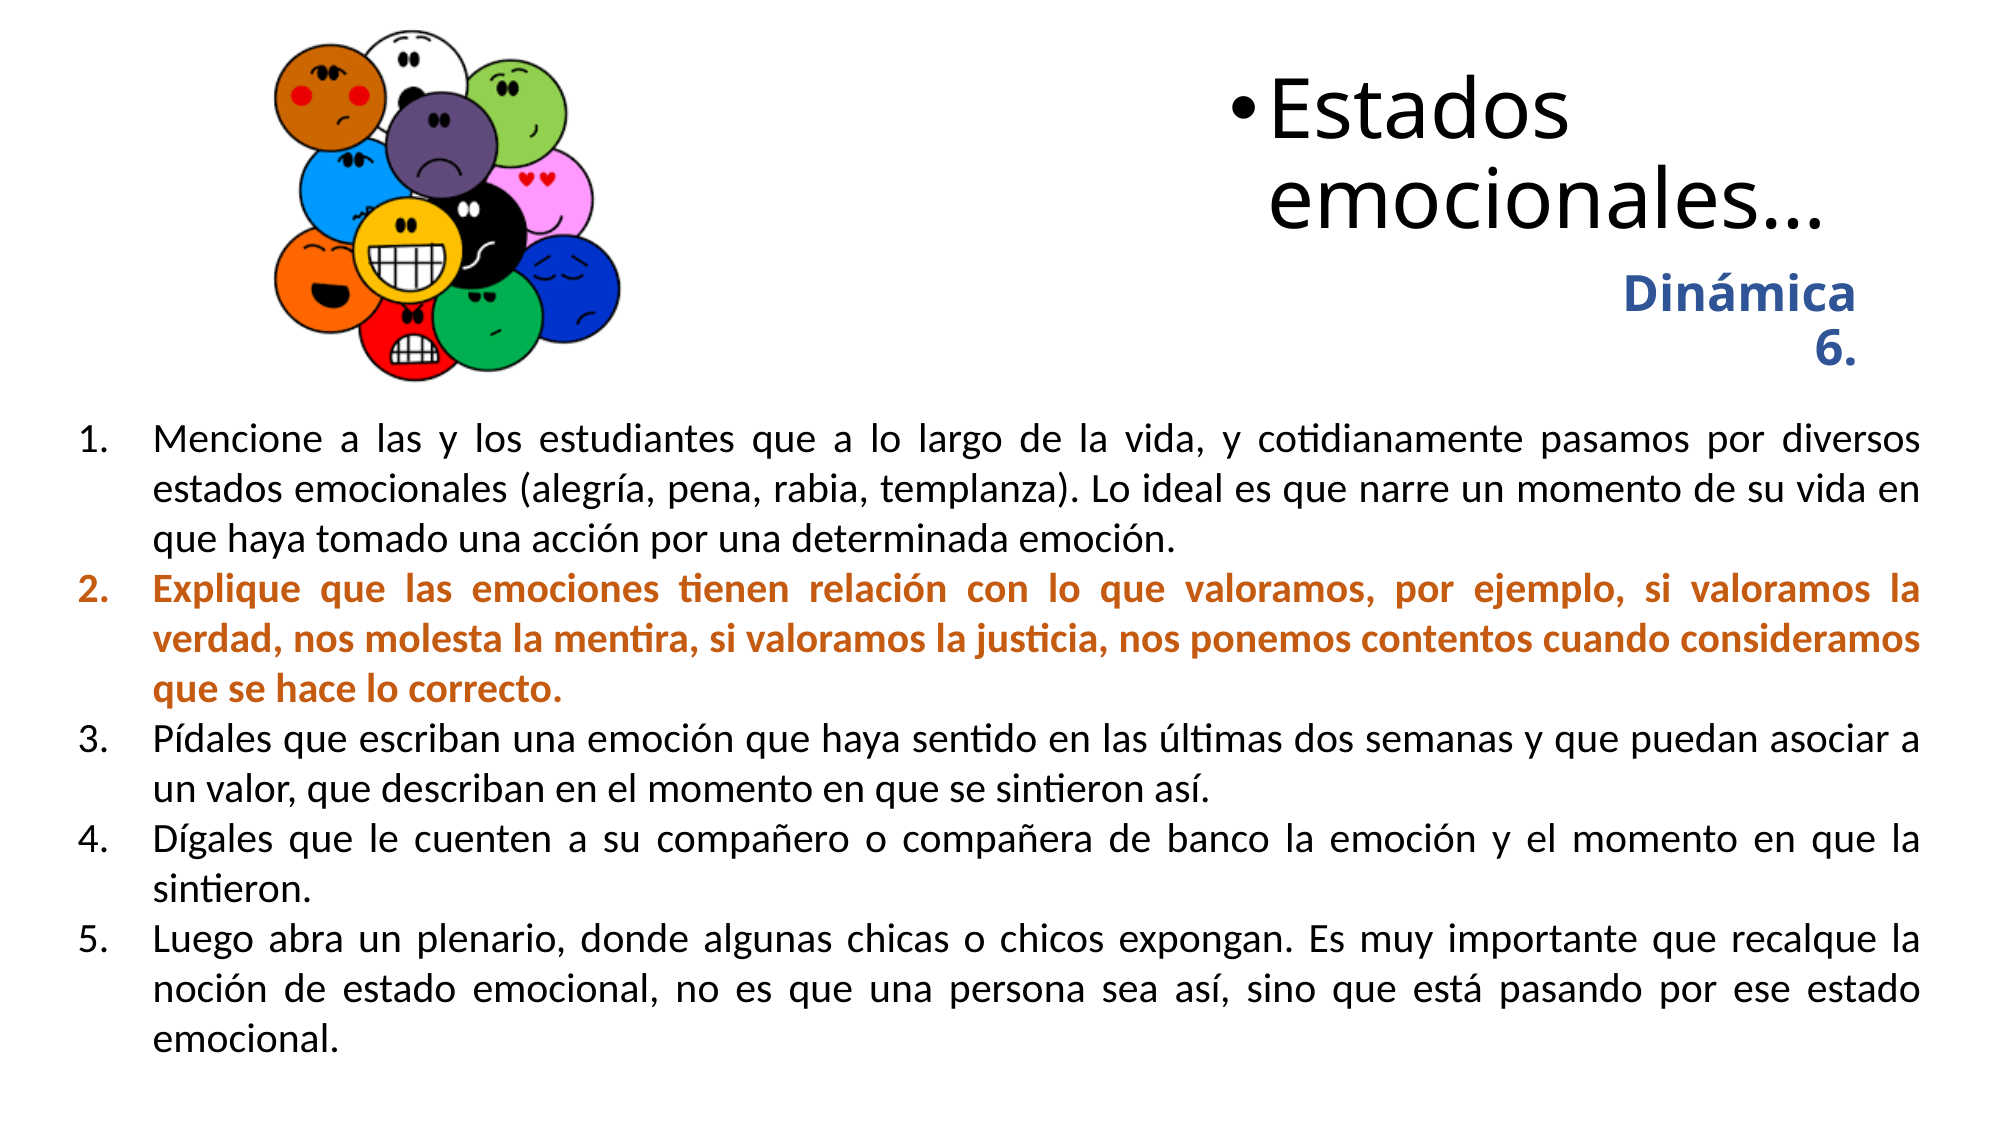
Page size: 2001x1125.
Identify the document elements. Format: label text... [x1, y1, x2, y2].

picture [273, 29, 622, 383]
text_box Estados emocionales… [1215, 59, 2000, 268]
text_box Dinámica 6. [1580, 240, 1873, 404]
text_box Mencione a las y los estudiantes que a lo largo de la vida, y cotidianamente pasamos por diversos estados emocionales (alegría, pena, rabia, templanza). Lo ideal es que narre un momento de su vida en que haya tomado una acción por una determinada emoción. Explique que las emociones tienen relación con lo que valoramos, por ejemplo, si valoramos la verdad, nos molesta la mentira, si valoramos la justicia, nos ponemos contentos cuando consideramos que se hace lo correcto. Pídales que escriban una emoción que haya sentido en las últimas dos semanas y que puedan asociar a un valor, que describan en el momento en que se sintieron así. Dígales que le cuenten a su compañero o compañera de banco la emoción y el momento en que la sintieron. Luego abra un plenario, donde algunas chicas o chicos expongan. Es muy importante que recalque la noción de estado emocional, no es que una persona sea así, sino que está pasando por ese estado emocional. [62, 402, 1937, 1118]
